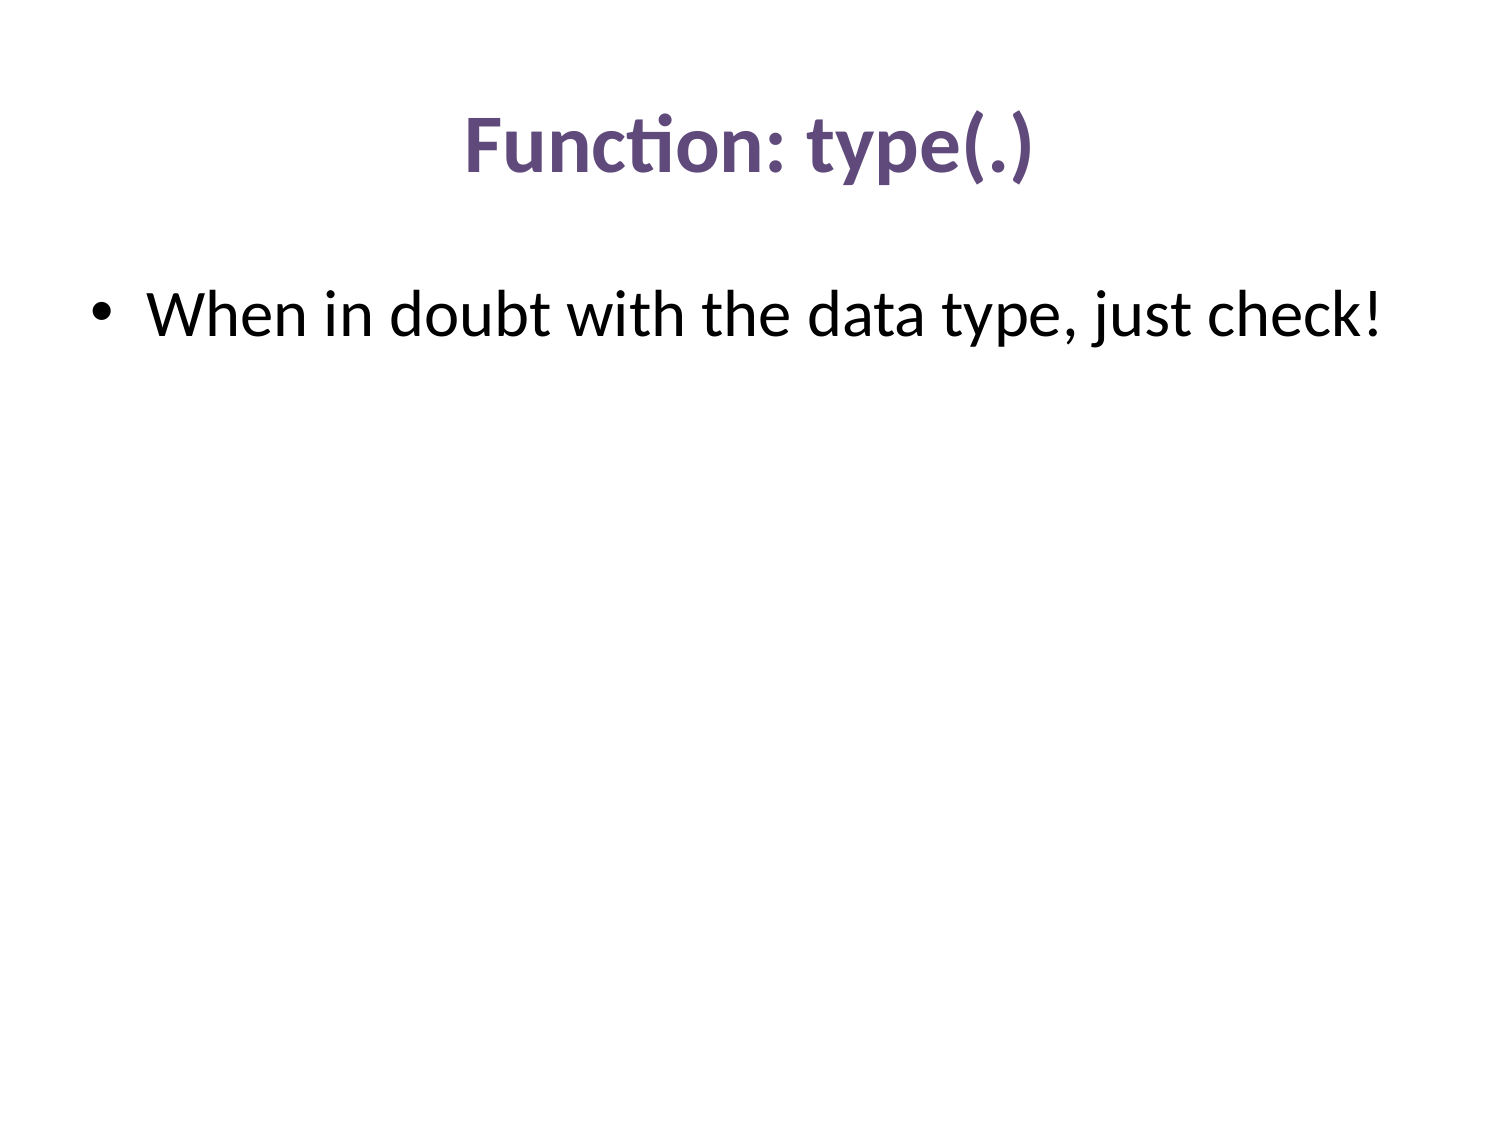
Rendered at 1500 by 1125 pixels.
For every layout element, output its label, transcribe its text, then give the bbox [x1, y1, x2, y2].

title Function: type(.) [74, 44, 1426, 233]
list When in doubt with the data type, just check! [74, 262, 1426, 1006]
